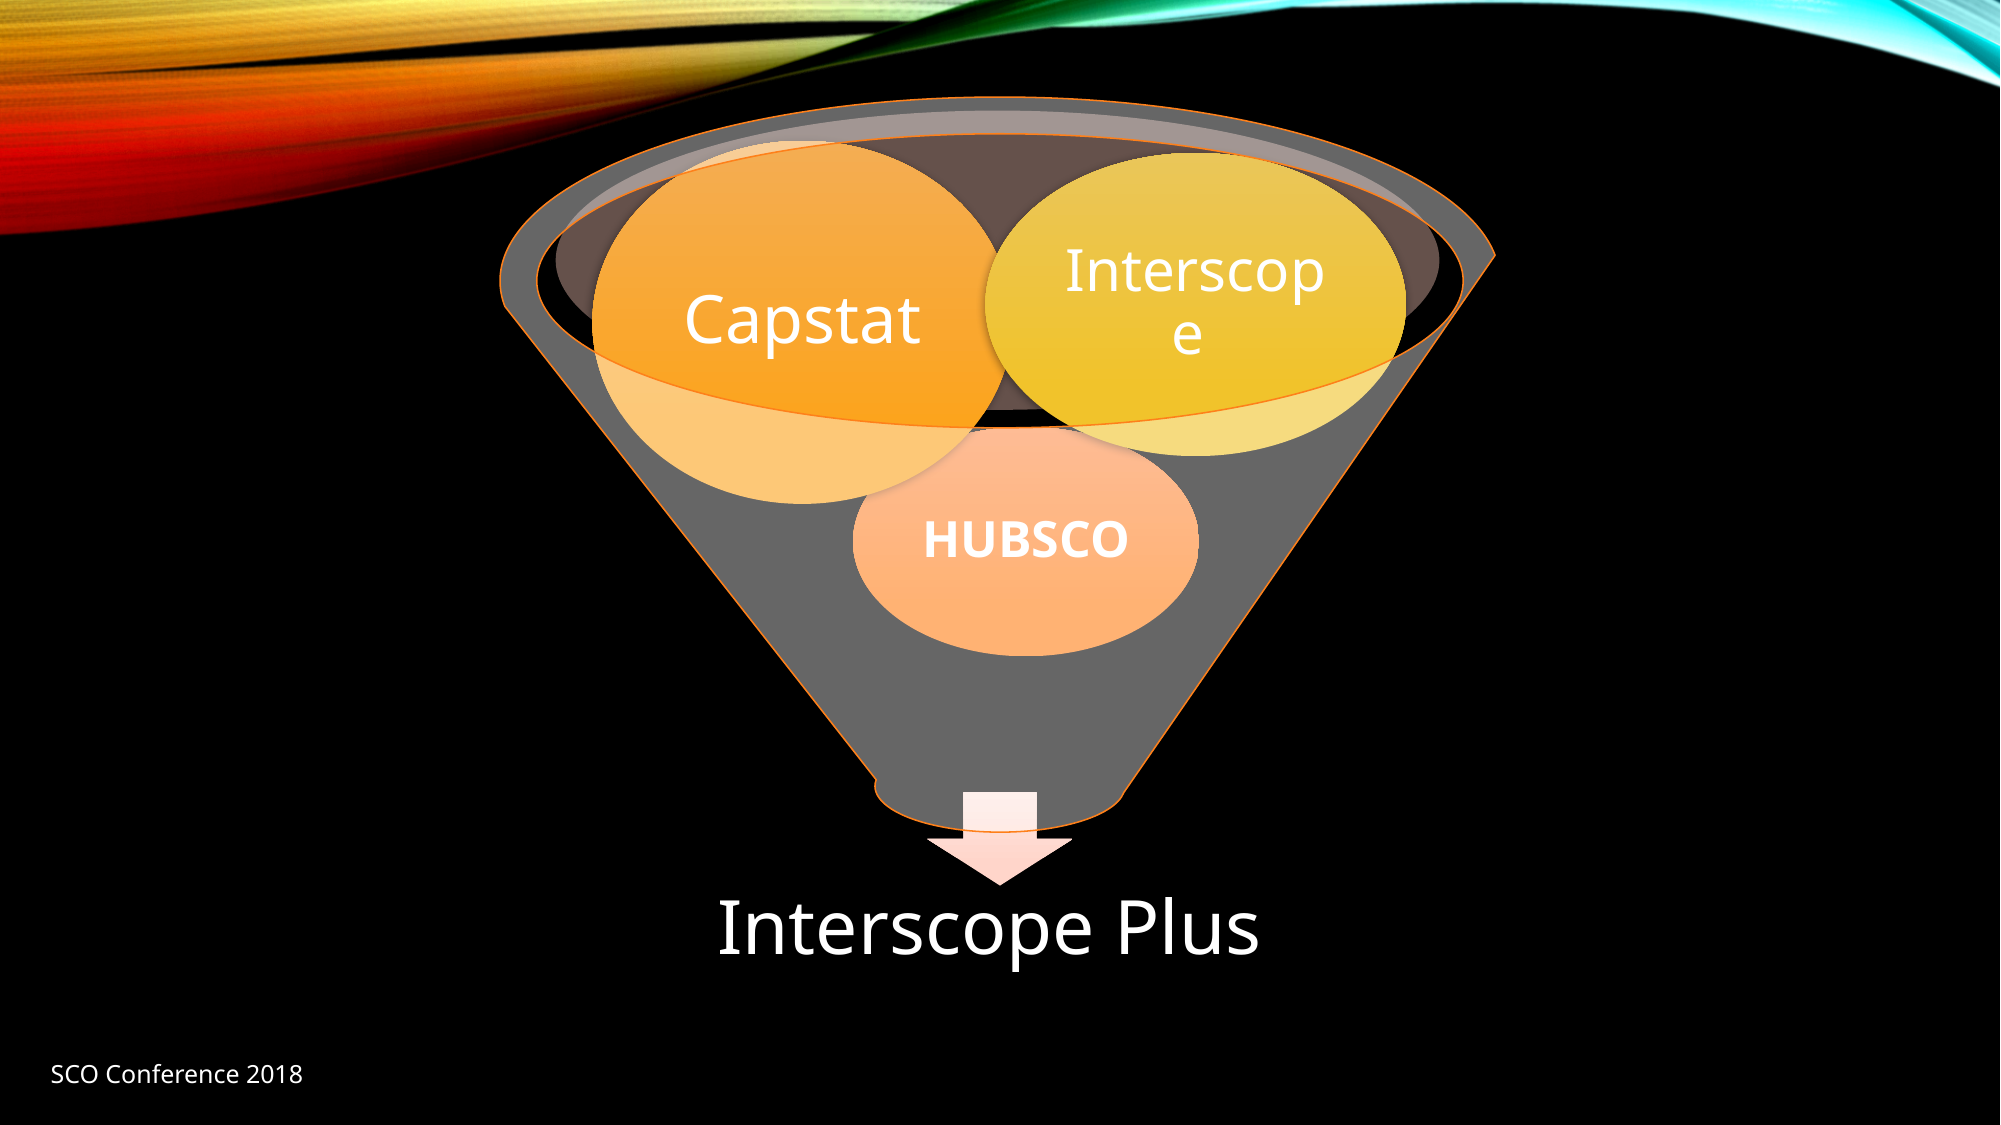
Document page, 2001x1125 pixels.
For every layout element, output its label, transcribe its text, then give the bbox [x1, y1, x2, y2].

picture [0, 0, 2000, 237]
footer SCO Conference 2018 [35, 1044, 417, 1104]
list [102, 70, 1895, 1003]
